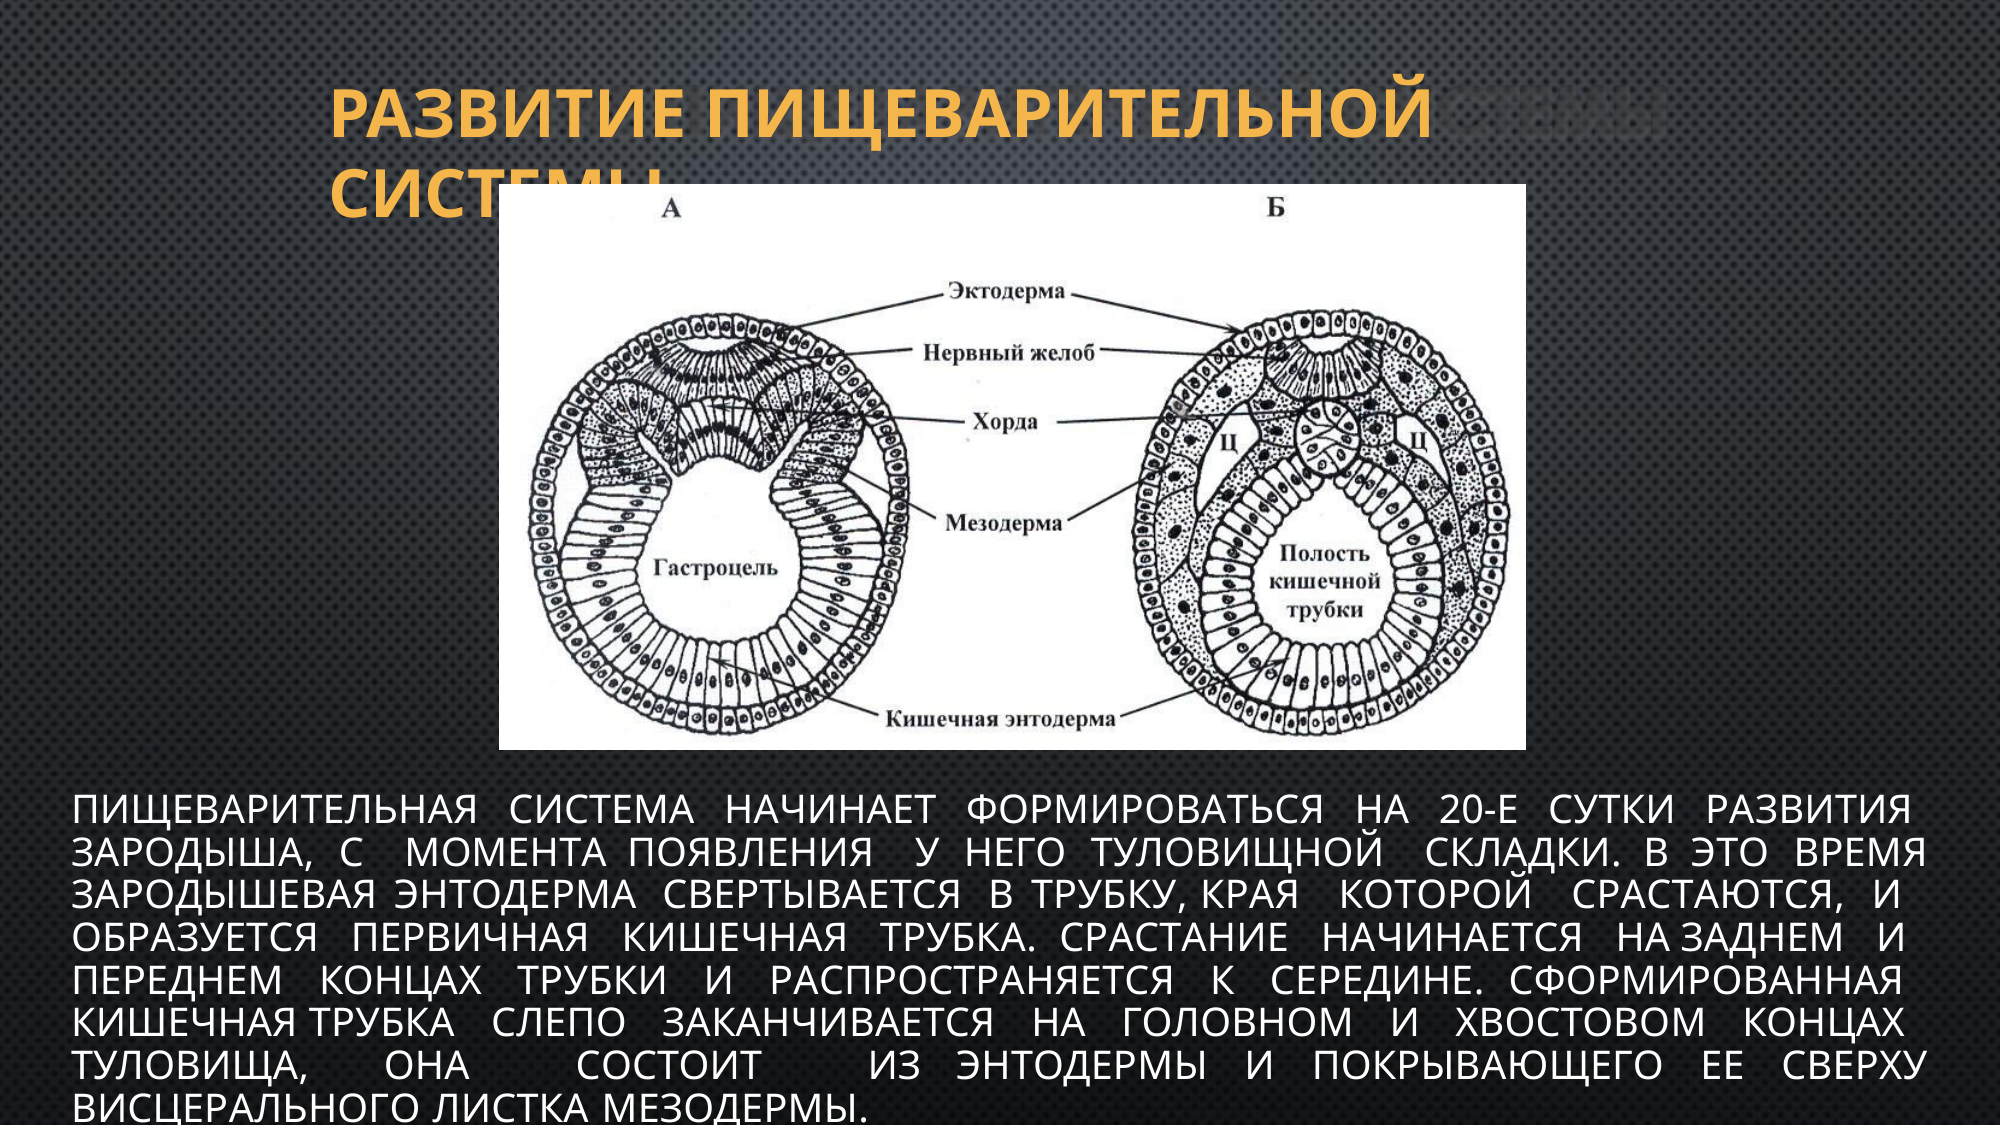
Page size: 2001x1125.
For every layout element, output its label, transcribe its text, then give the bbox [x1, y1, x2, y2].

text_box Пищеварительная система начинает формироваться на 20-е сутки развития зародыша, с момента появления у него туловищной складки. В это время зародышевая энтодерма свертывается в трубку, края которой срастаются, и образуется первичная кишечная трубка. Срастание начинается на заднем и переднем концах трубки и распространяется к середине. Сформированная кишечная трубка слепо заканчивается на головном и хвостовом концах туловища, она состоит из энтодермы и покрывающего ее сверху висцерального листка мезодермы. [68, 782, 1929, 1125]
picture [0, 0, 2000, 1125]
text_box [277, 40, 1715, 157]
title РАЗВИТИЕ ПИЩЕВАРИТЕЛЬНОЙ СИСТЕМЫ [326, 166, 1671, 259]
